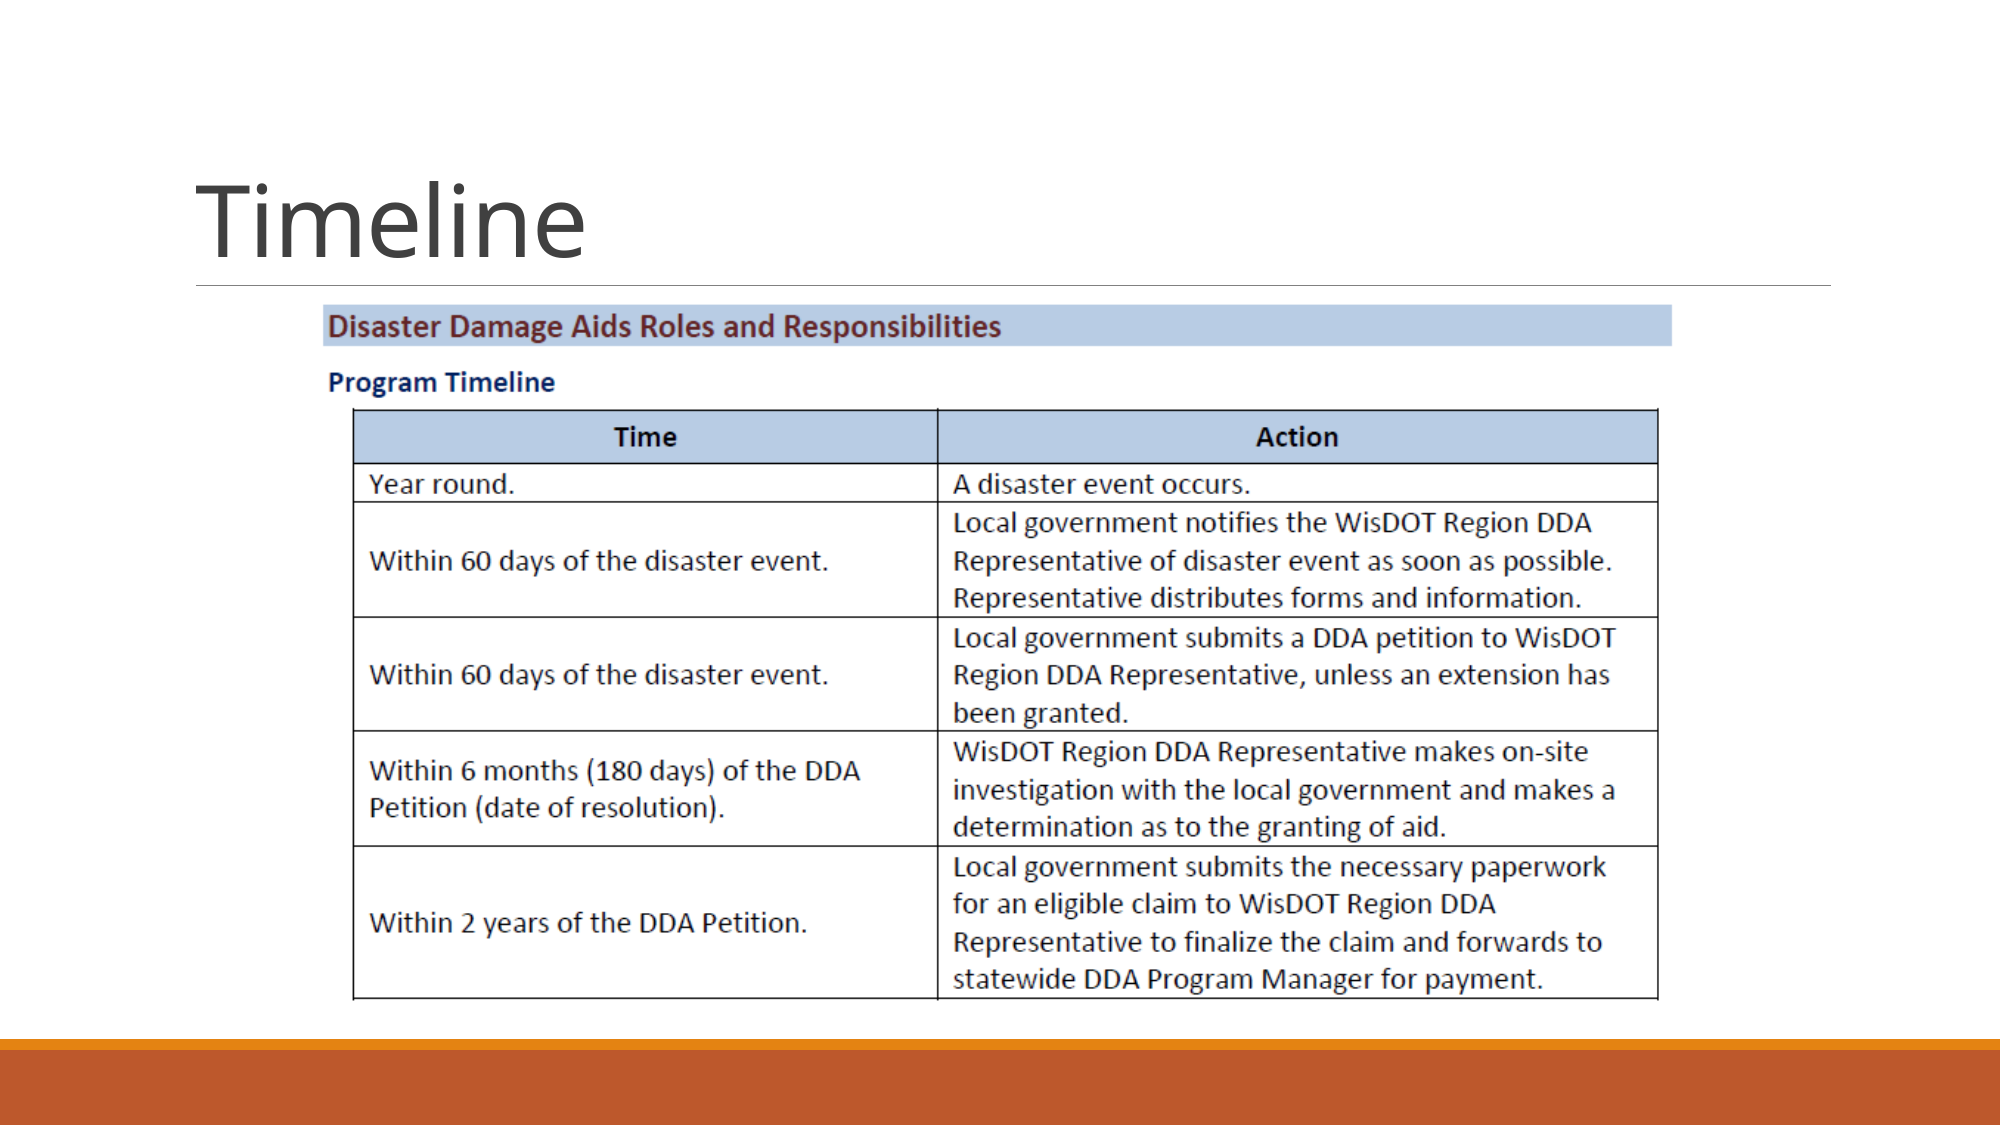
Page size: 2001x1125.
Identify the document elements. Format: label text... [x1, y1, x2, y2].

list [315, 298, 1684, 1014]
title Timeline [180, 47, 1830, 285]
